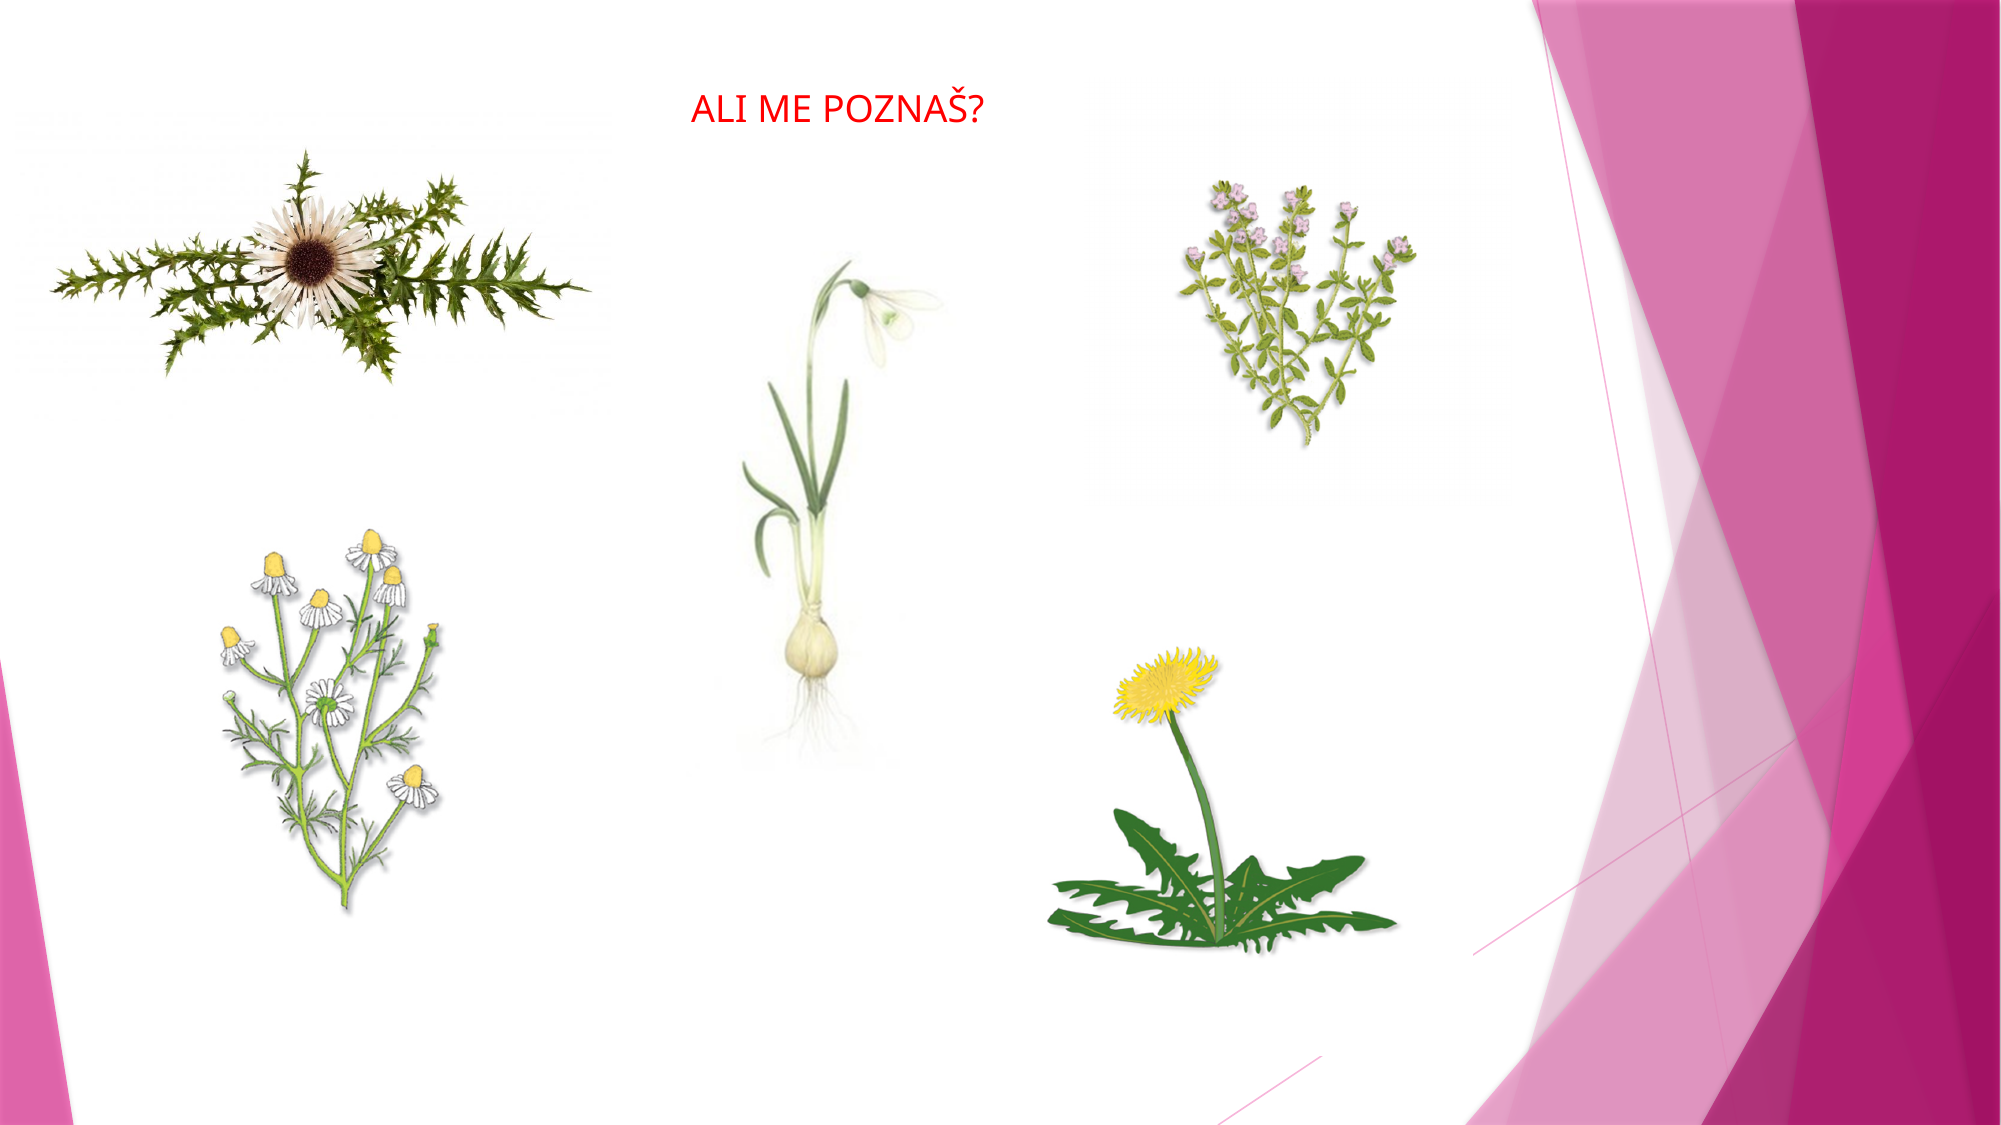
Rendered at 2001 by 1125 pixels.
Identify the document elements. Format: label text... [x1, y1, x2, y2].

text_box ALI ME POZNAŠ? [495, 77, 1082, 138]
picture [1083, 77, 1512, 506]
picture [65, 439, 609, 982]
picture [14, 111, 1474, 1056]
